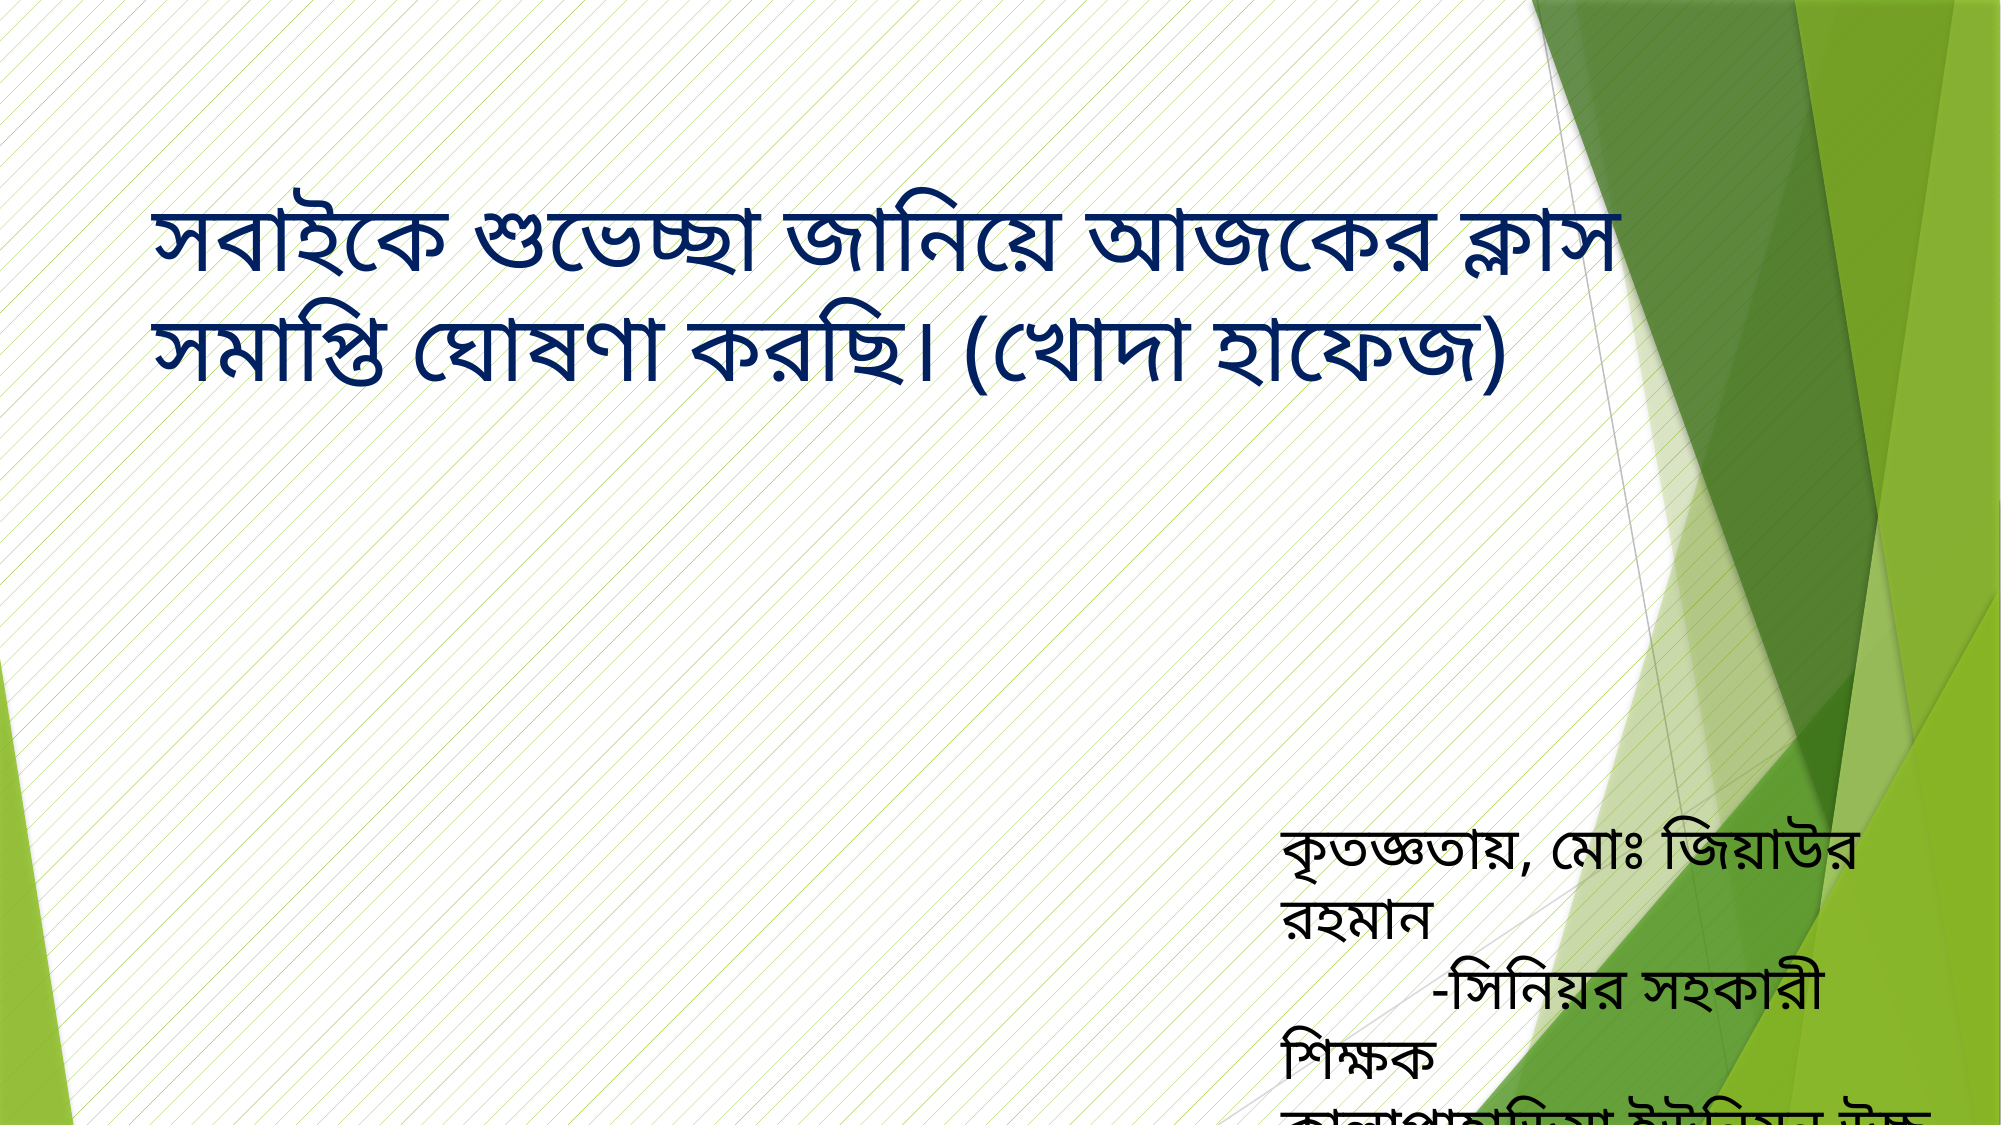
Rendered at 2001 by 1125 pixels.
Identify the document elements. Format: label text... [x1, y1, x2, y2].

text_box কৃতজ্ঞতায়, মোঃ জিয়াউর রহমান -সিনিয়র সহকারী শিক্ষক কালাপাহাড়িয়া ইউনিয়ন উচ্চ বিদ্যালয়, আড়াইহাজার , নারায়ণগঞ্জ। [1266, 803, 1982, 1125]
title সবাইকে শুভেচ্ছা জানিয়ে আজকের ক্লাস সমাপ্তি ঘোষণা করছি। (খোদা হাফেজ) [137, 172, 1863, 428]
